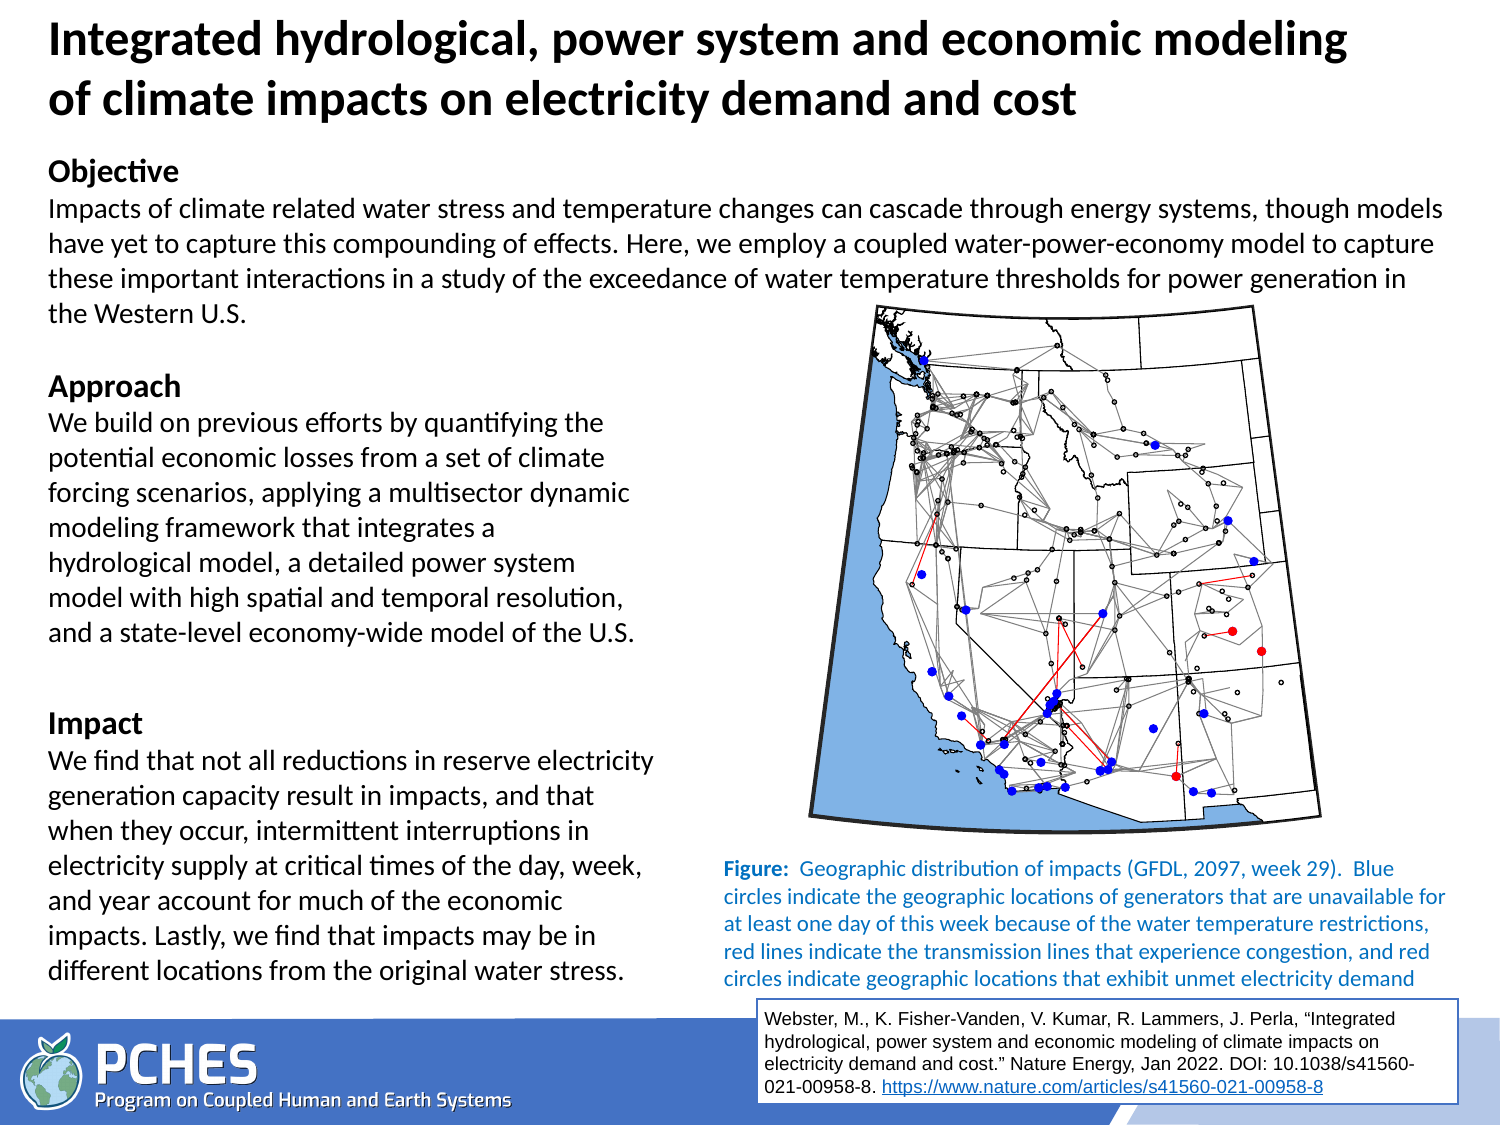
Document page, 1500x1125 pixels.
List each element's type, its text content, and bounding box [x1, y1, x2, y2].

text_box Integrated hydrological, power system and economic modeling of climate impacts on electricity demand and cost [42, 0, 1394, 132]
text_box Webster, M., K. Fisher-Vanden, V. Kumar, R. Lammers, J. Perla, “Integrated hydrological, power system and economic modeling of climate impacts on electricity demand and cost.” Nature Energy, Jan 2022. DOI: 10.1038/s41560-021-00958-8. https://www.nature.com/articles/s41560-021-00958-8 [756, 998, 1459, 1105]
text_box Figure: Geographic distribution of impacts (GFDL, 2097, week 29). Blue circles indicate the geographic locations of generators that are unavailable for at least one day of this week because of the water temperature restrictions, red lines indicate the transmission lines that experience congestion, and red circles indicate geographic locations that exhibit unmet electricity demand [718, 910, 1462, 997]
picture [13, 1030, 516, 1114]
text_box Objective Impacts of climate related water stress and temperature changes can cascade through energy systems, though models have yet to capture this compounding of effects. Here, we employ a coupled water-power-economy model to capture these important interactions in a study of the exceedance of water temperature thresholds for power generation in the Western U.S. [42, 172, 1458, 287]
picture [611, 252, 1487, 910]
text_box Approach We build on previous efforts by quantifying the potential economic losses from a set of climate forcing scenarios, applying a multisector dynamic modeling framework that integrates a hydrological model, a detailed power system model with high spatial and temporal resolution, and a state-level economy-wide model of the U.S. [42, 337, 611, 655]
text_box Impact We find that not all reductions in reserve electricity generation capacity result in impacts, and that when they occur, intermittent interruptions in electricity supply at critical times of the day, week, and year account for much of the economic impacts. Lastly, we find that impacts may be in different locations from the original water stress. [42, 675, 662, 992]
